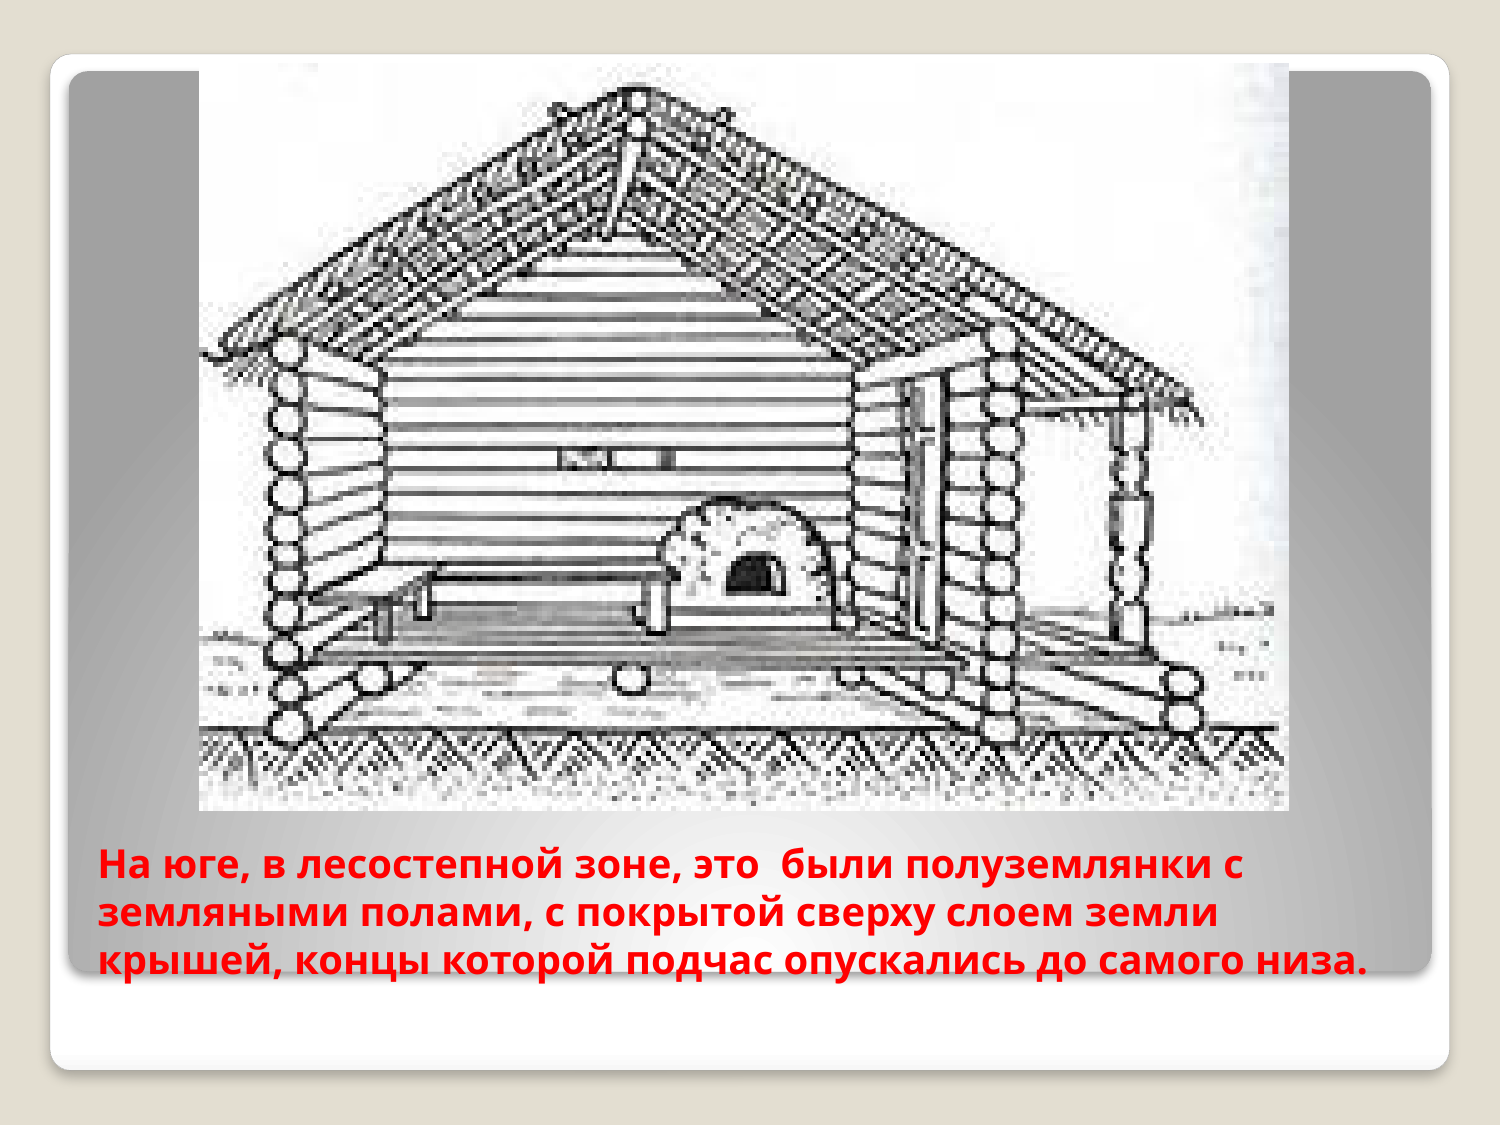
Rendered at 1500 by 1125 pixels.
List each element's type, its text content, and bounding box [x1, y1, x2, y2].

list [198, 63, 1290, 811]
title На юге, в лесостепной зоне, это были полуземлянки с земляными полами, с покрытой сверху слоем земли крышей, концы которой подчас опускались до самого низа. [82, 817, 1425, 990]
